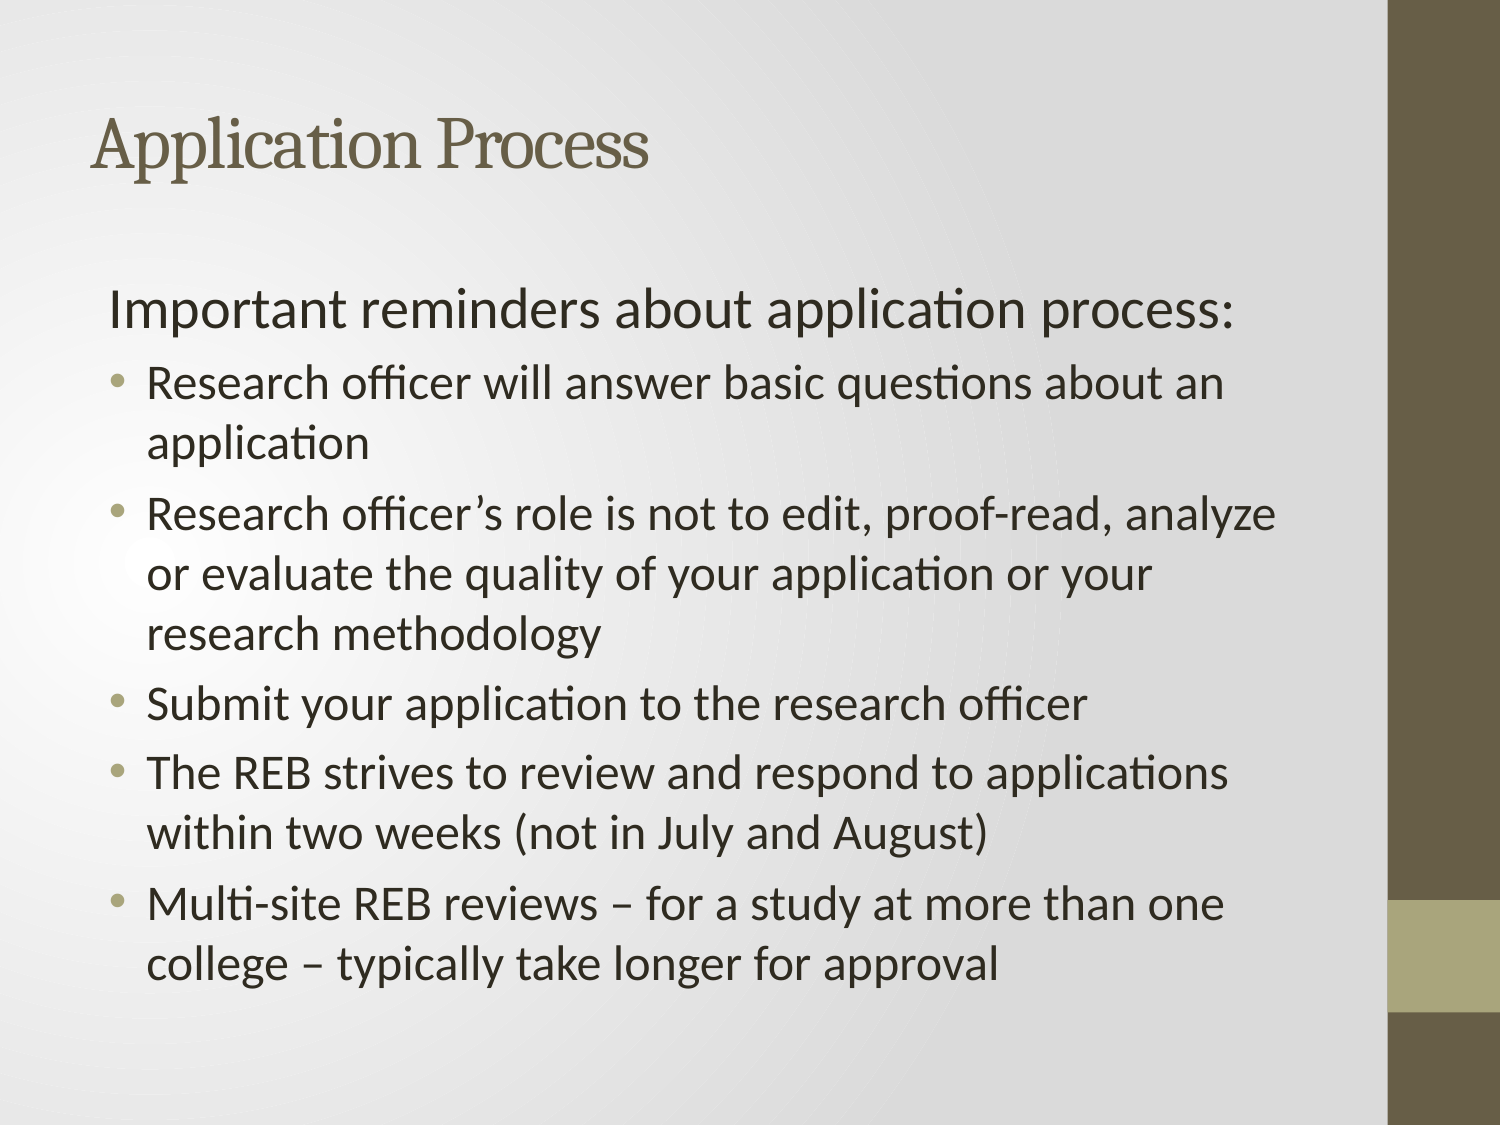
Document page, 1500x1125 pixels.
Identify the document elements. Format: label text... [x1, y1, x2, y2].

list Important reminders about application process: Research officer will answer basic questions about an application Research officer’s role is not to edit, proof-read, analyze or evaluate the quality of your application or your research methodology Submit your application to the research officer The REB strives to review and respond to applications within two weeks (not in July and August) Multi-site REB reviews – for a study at more than one college – typically take longer for approval [75, 262, 1325, 1050]
title Application Process [75, 45, 1325, 233]
